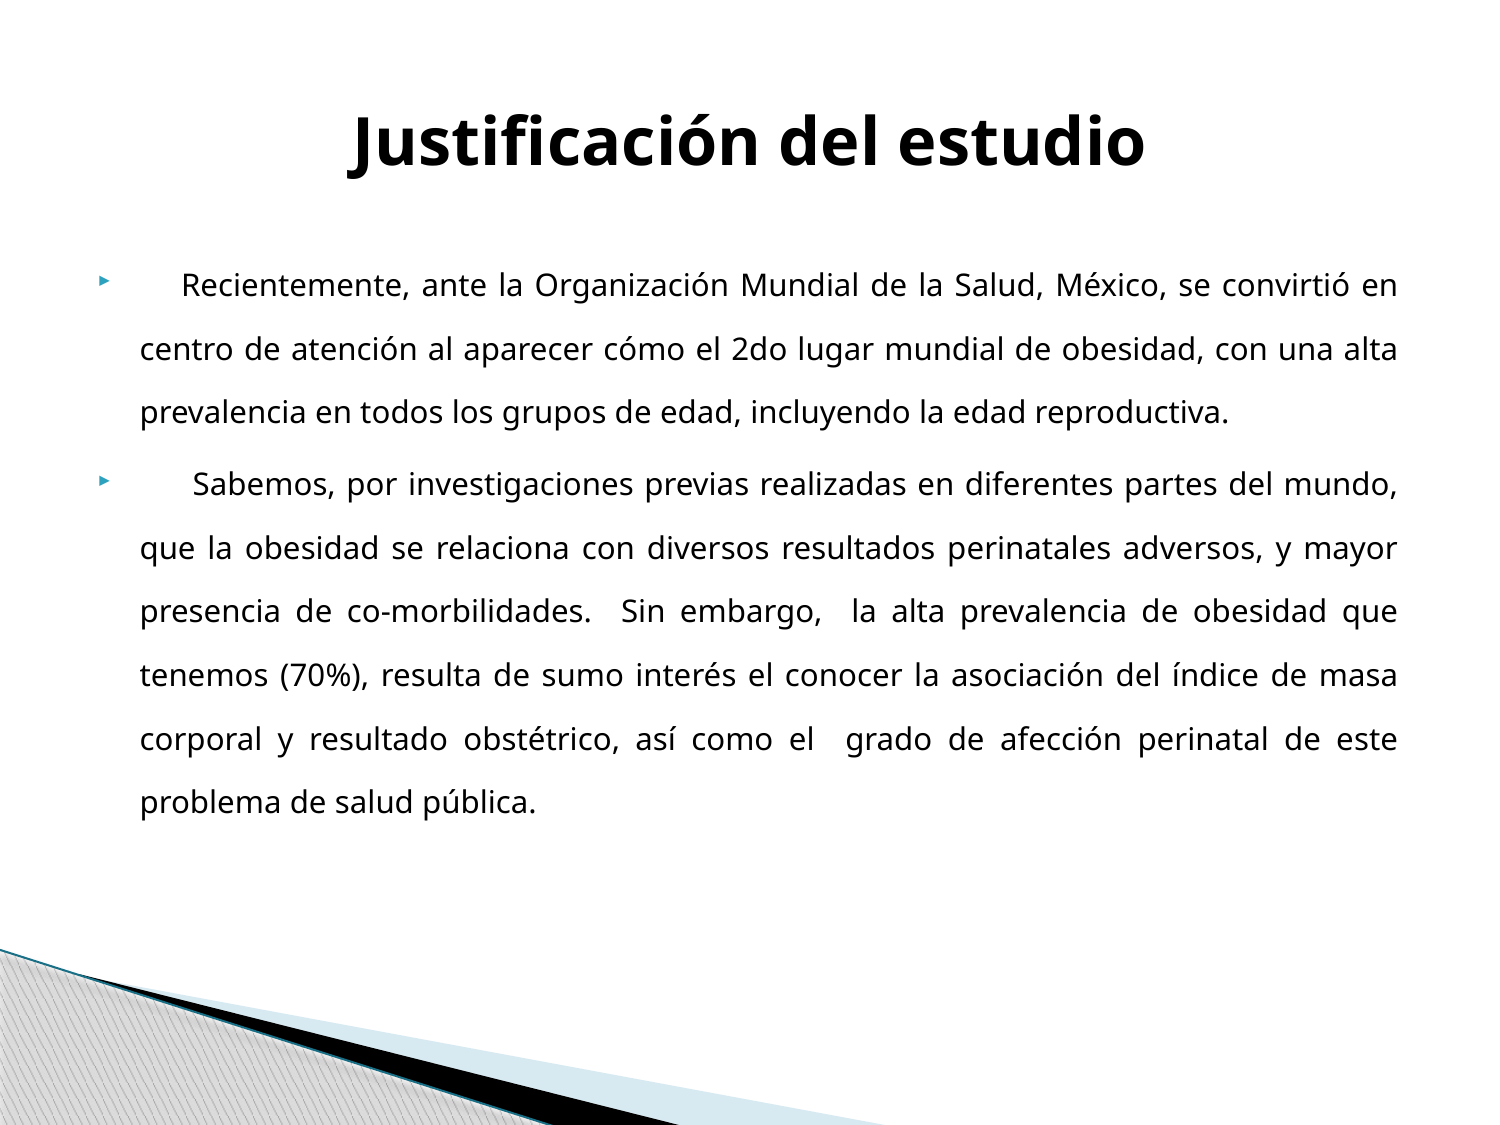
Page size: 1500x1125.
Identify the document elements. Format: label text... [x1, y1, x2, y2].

title Justificación del estudio [75, 45, 1425, 233]
list Recientemente, ante la Organización Mundial de la Salud, México, se convirtió en centro de atención al aparecer cómo el 2do lugar mundial de obesidad, con una alta prevalencia en todos los grupos de edad, incluyendo la edad reproductiva. Sabemos, por investigaciones previas realizadas en diferentes partes del mundo, que la obesidad se relaciona con diversos resultados perinatales adversos, y mayor presencia de co-morbilidades. Sin embargo, la alta prevalencia de obesidad que tenemos (70%), resulta de sumo interés el conocer la asociación del índice de masa corporal y resultado obstétrico, así como el grado de afección perinatal de este problema de salud pública. [64, 231, 1415, 975]
